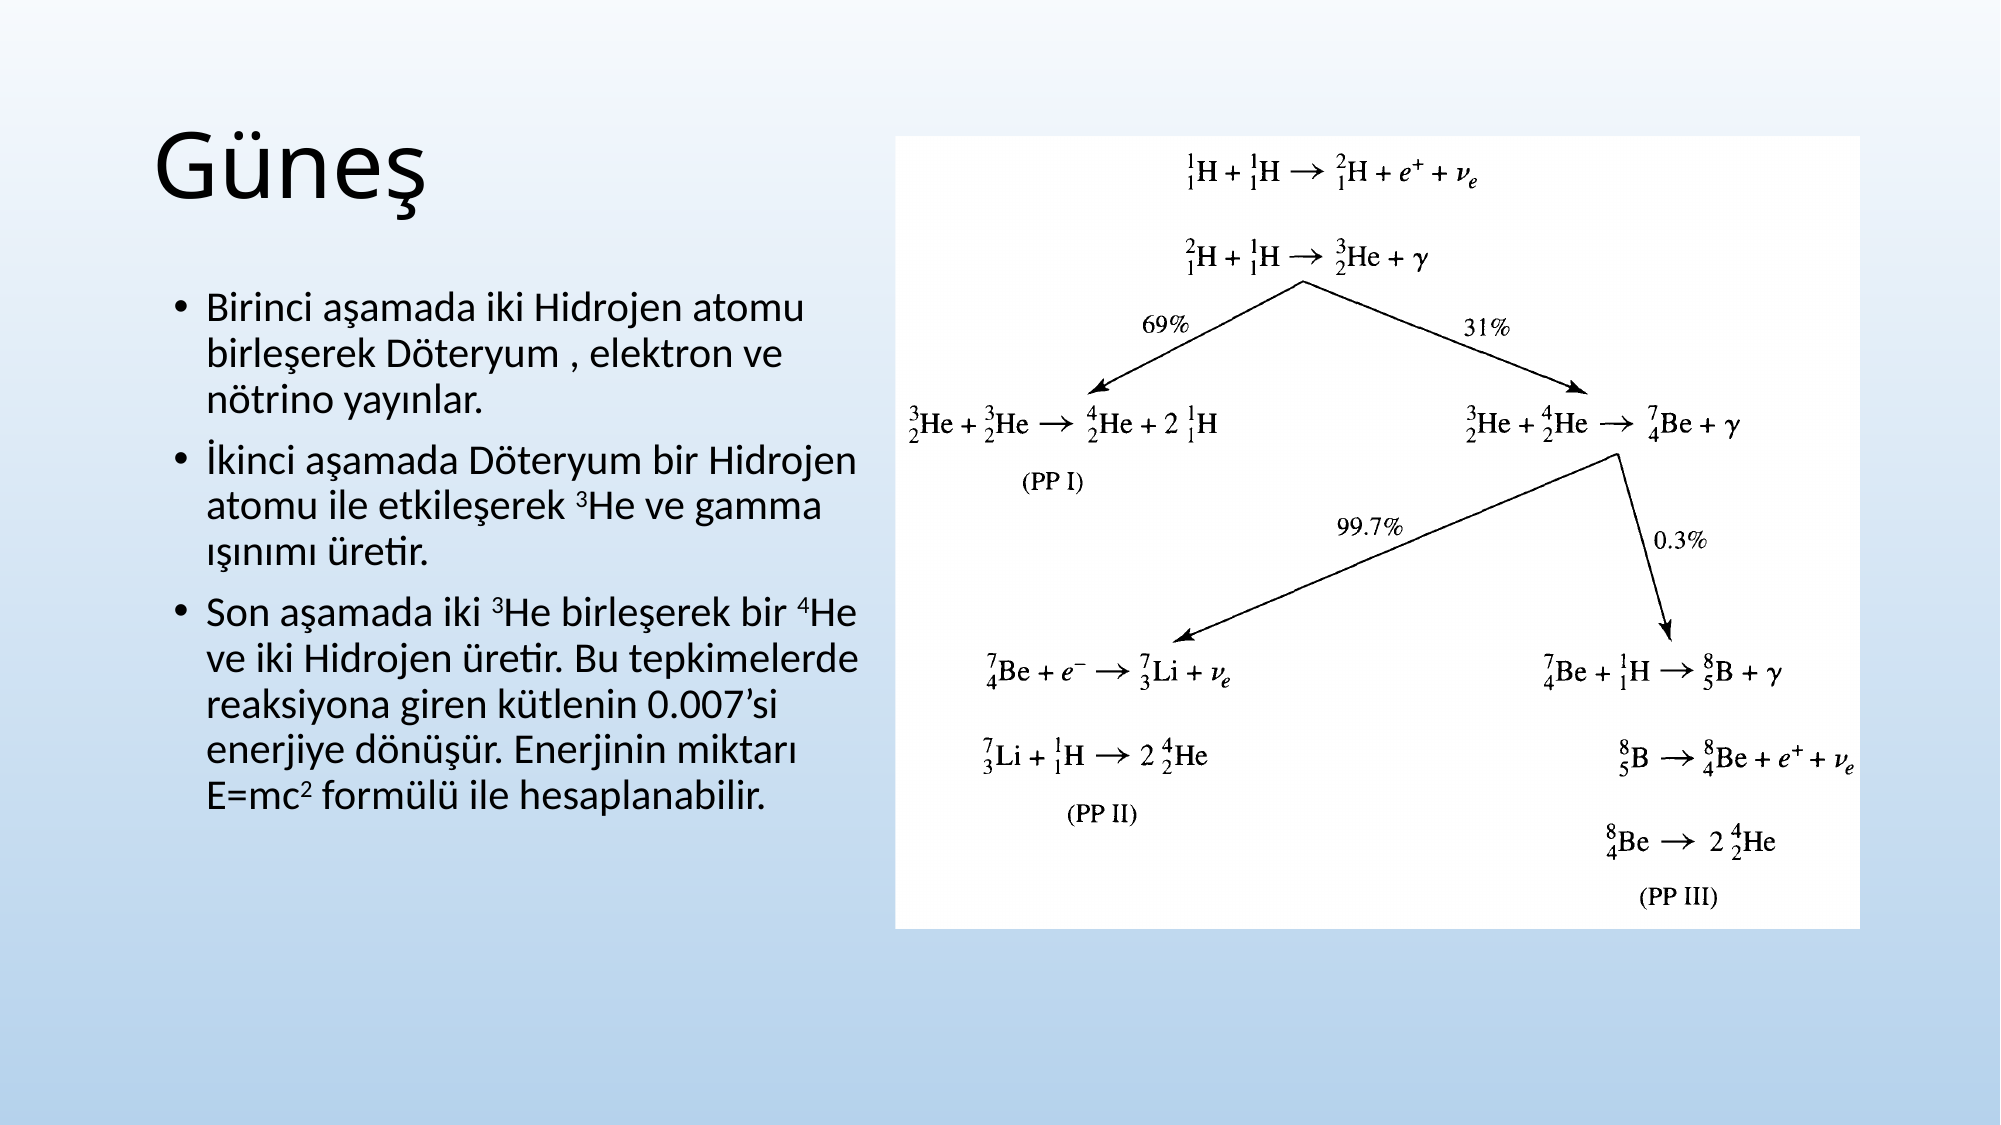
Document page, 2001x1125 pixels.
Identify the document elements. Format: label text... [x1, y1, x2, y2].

title Güneş [137, 59, 1863, 278]
picture [895, 136, 1860, 929]
list Birinci aşamada iki Hidrojen atomu birleşerek Döteryum , elektron ve nötrino yayınlar. İkinci aşamada Döteryum bir Hidrojen atomu ile etkileşerek 3He ve gamma ışınımı üretir. Son aşamada iki 3He birleşerek bir 4He ve iki Hidrojen üretir. Bu tepkimelerde reaksiyona giren kütlenin 0.007’si enerjiye dönüşür. Enerjinin miktarı E=mc2 formülü ile hesaplanabilir. [158, 277, 895, 841]
